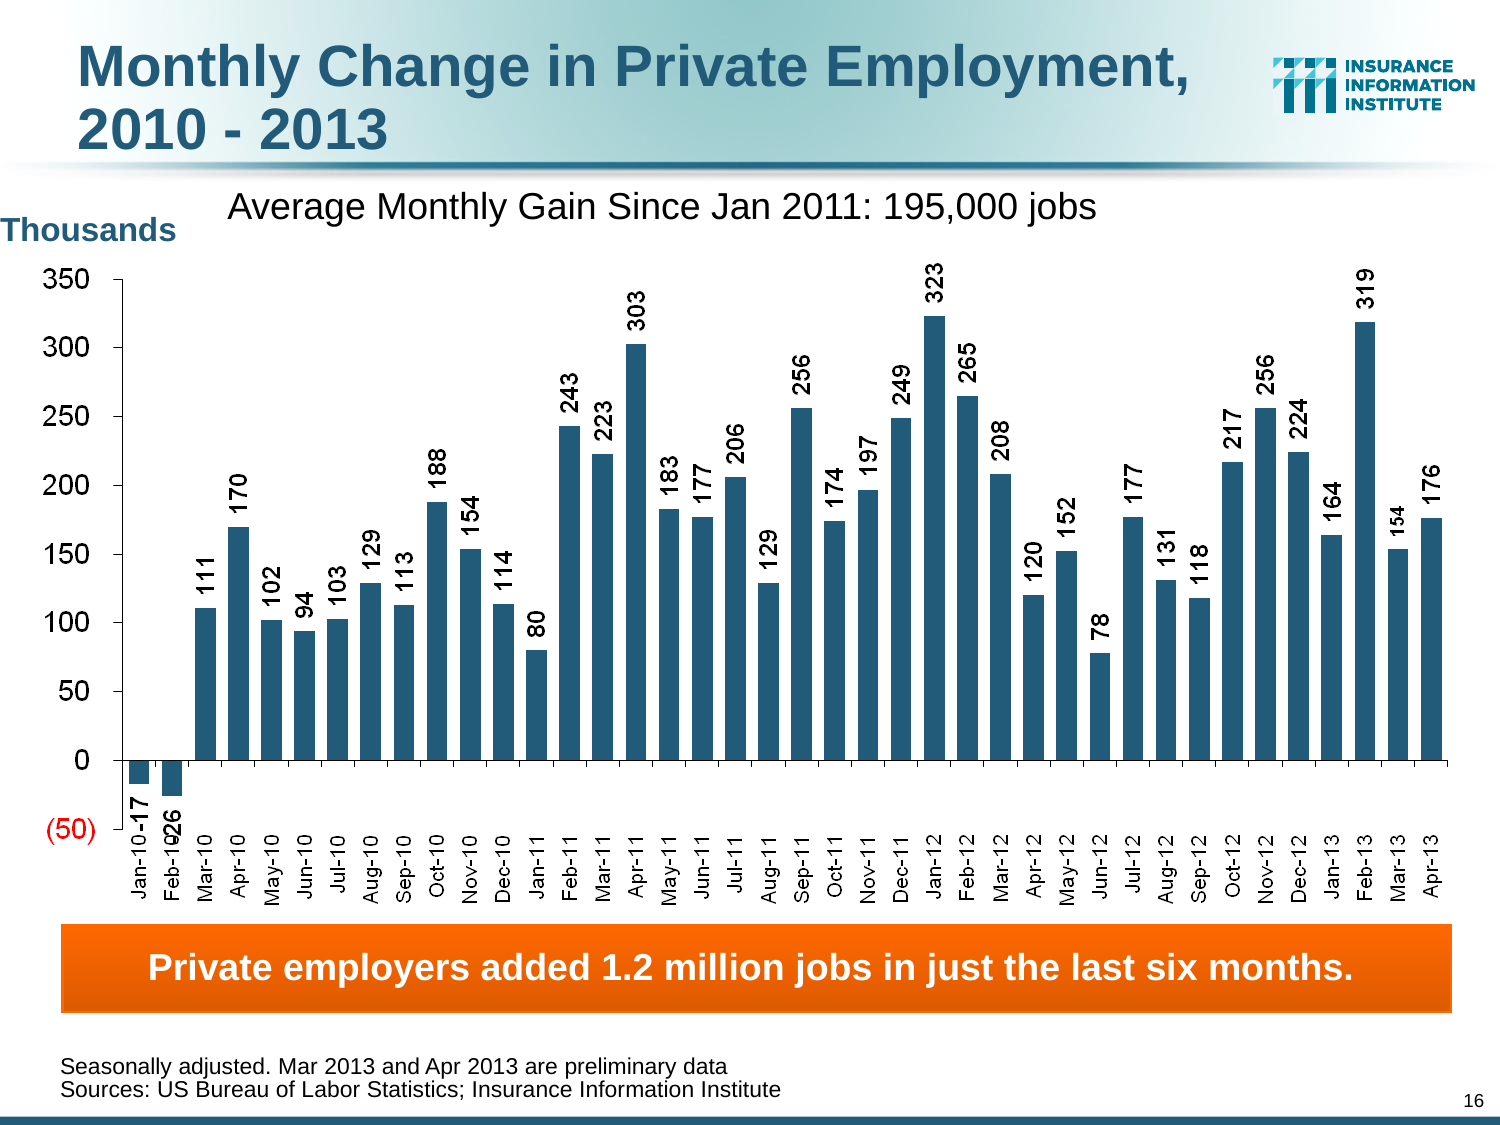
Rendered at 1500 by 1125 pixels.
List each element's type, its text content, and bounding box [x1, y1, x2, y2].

picture [0, 0, 1500, 189]
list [21, 245, 1461, 916]
text_box Average Monthly Gain Since Jan 2011: 195,000 jobs [212, 174, 1150, 235]
text_box Monthly Change in Private Employment, 2010 - 2013 [70, 28, 1334, 170]
text_box Thousands [0, 212, 358, 249]
text_box Private employers added 1.2 million jobs in just the last six months. [62, 925, 1452, 1013]
text_box Seasonally adjusted. Mar 2013 and Apr 2013 are preliminary data Sources: US Bureau of Labor Statistics; Insurance Information Institute [0, 1055, 1401, 1125]
slide_number 16 [1410, 1091, 1485, 1112]
